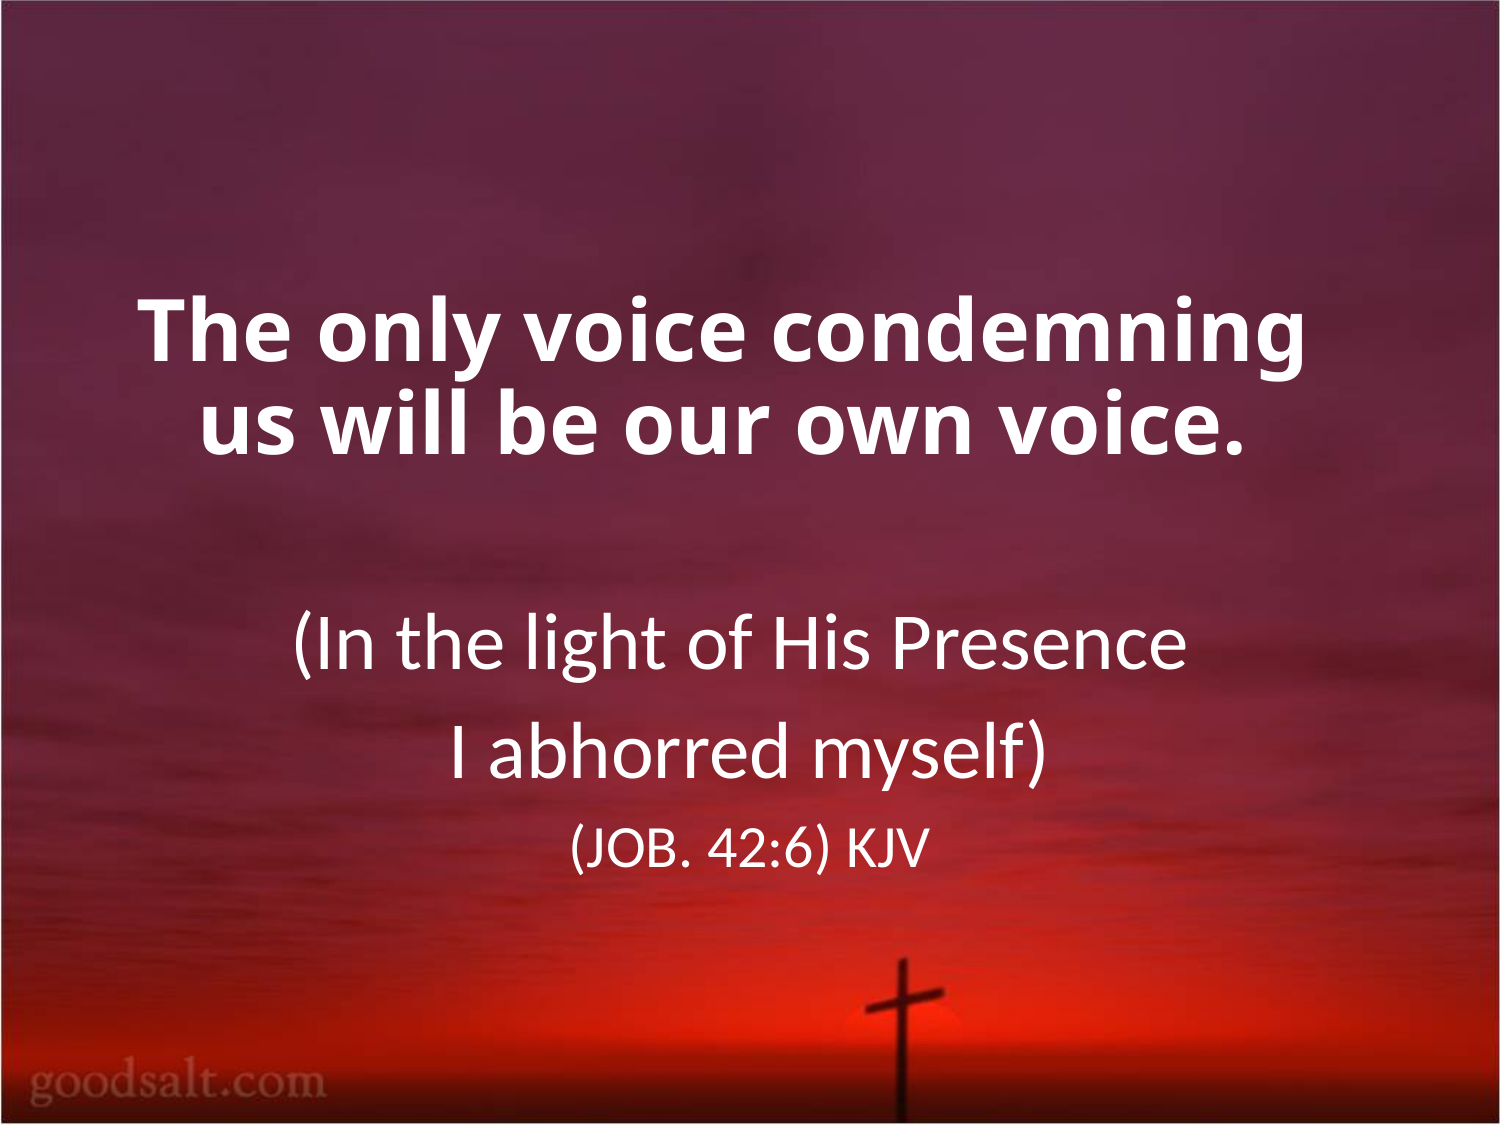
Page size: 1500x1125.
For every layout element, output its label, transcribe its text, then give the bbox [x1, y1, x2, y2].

picture [0, 0, 1500, 1125]
title The only voice condemning us will be our own voice. [80, 278, 1366, 584]
subtitle (In the light of His Presence I abhorred myself) (JOB. 42:6) KJV [134, 583, 1366, 889]
